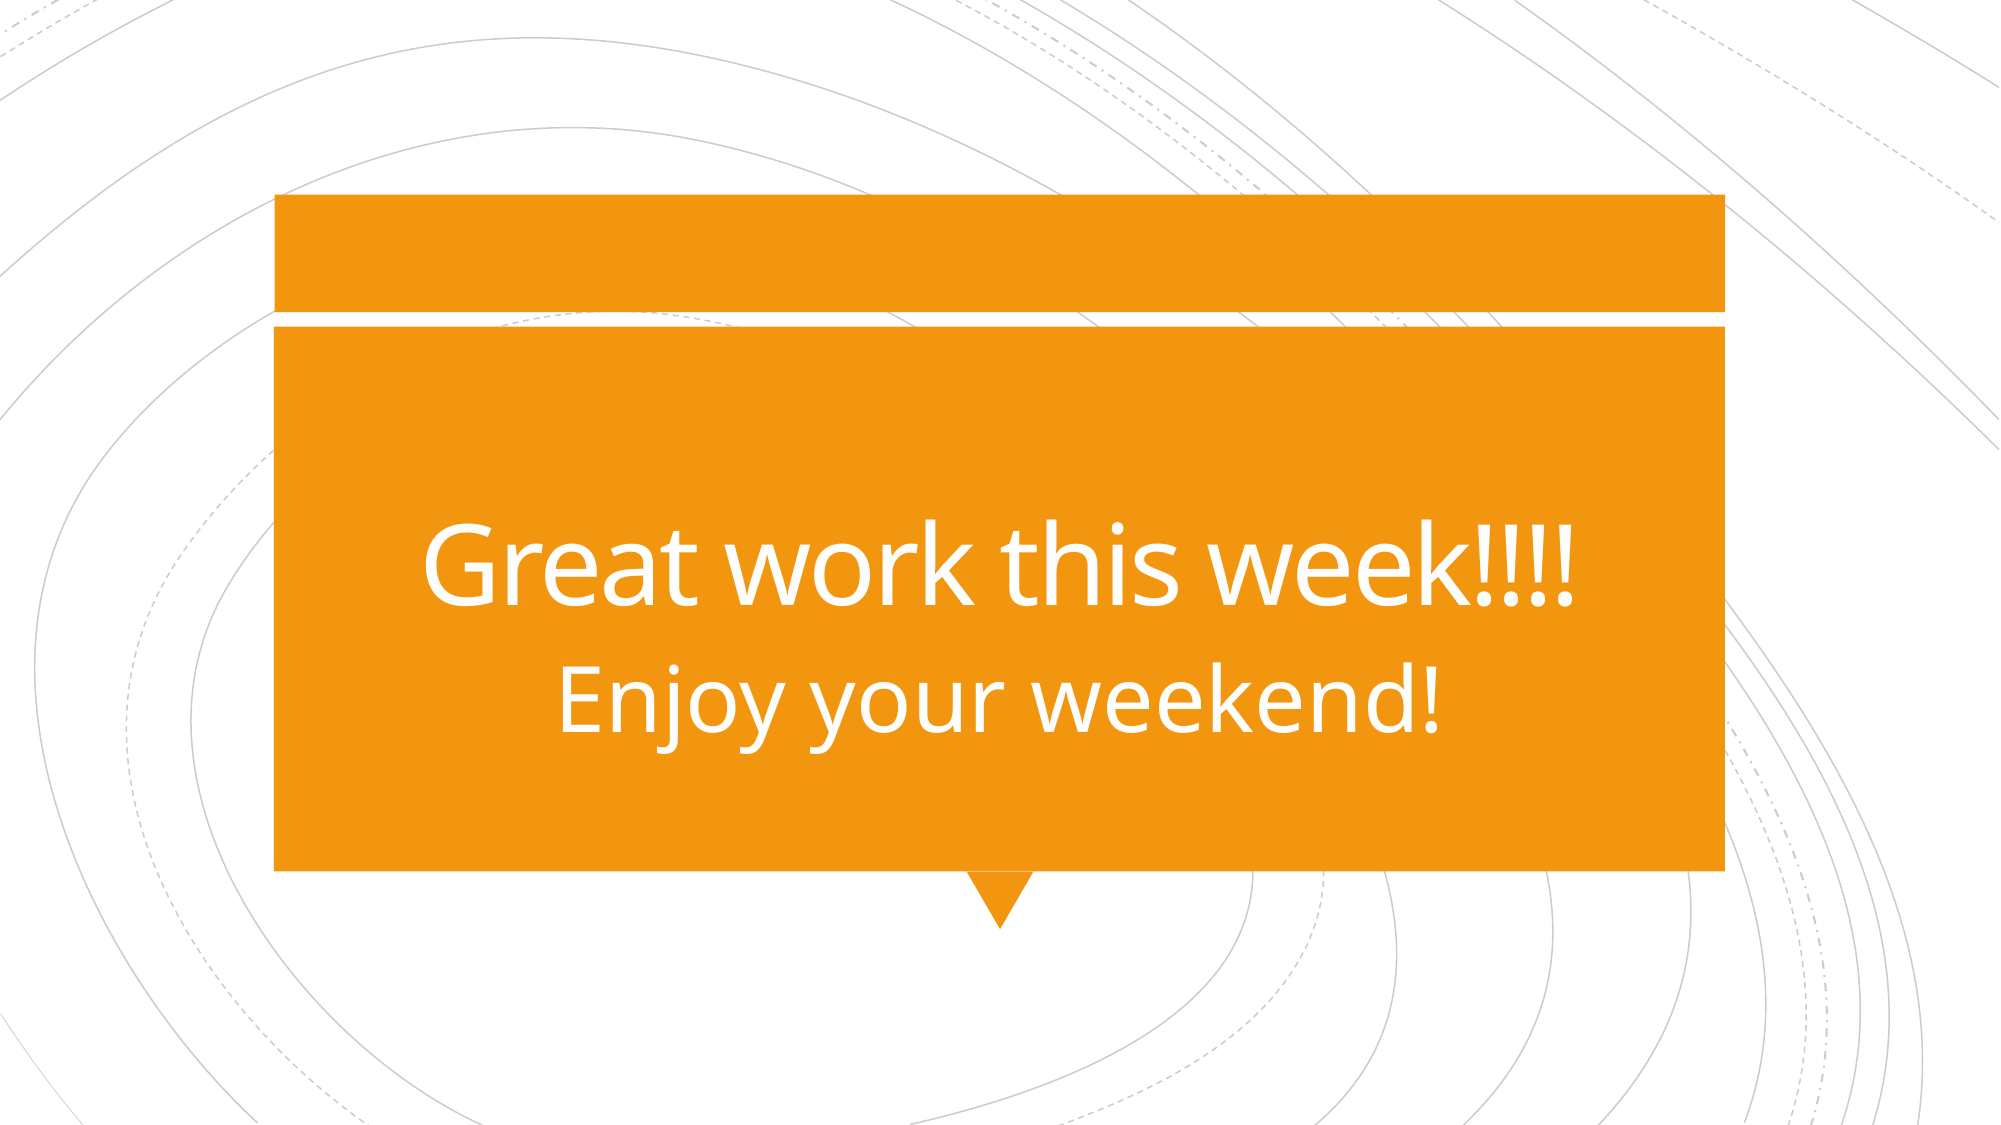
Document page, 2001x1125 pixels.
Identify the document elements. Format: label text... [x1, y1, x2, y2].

subtitle Enjoy your weekend! [288, 640, 1712, 858]
title Great work this week!!!! [288, 340, 1713, 628]
